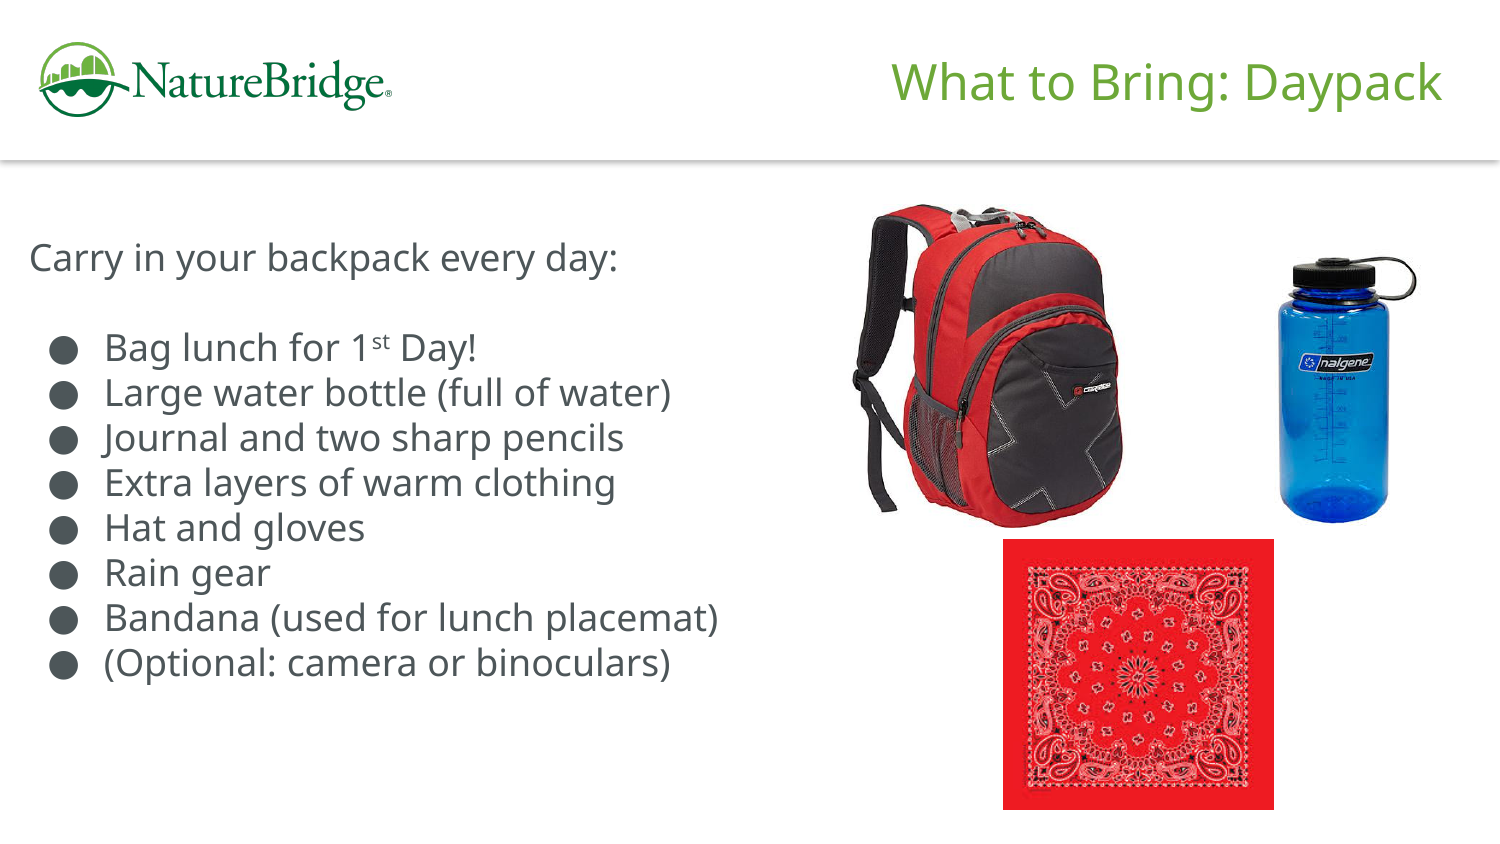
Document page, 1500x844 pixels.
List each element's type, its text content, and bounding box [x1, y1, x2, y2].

picture [824, 203, 1150, 529]
picture [1002, 539, 1274, 811]
picture [38, 42, 392, 117]
text_box Carry in your backpack every day: Bag lunch for 1st Day! Large water bottle (full of water) Journal and two sharp pencils Extra layers of warm clothing Hat and gloves Rain gear Bandana (used for lunch placemat) (Optional: camera or binoculars) [13, 218, 884, 780]
picture [1266, 248, 1433, 529]
list What to Bring: Daypack [507, 42, 1459, 127]
